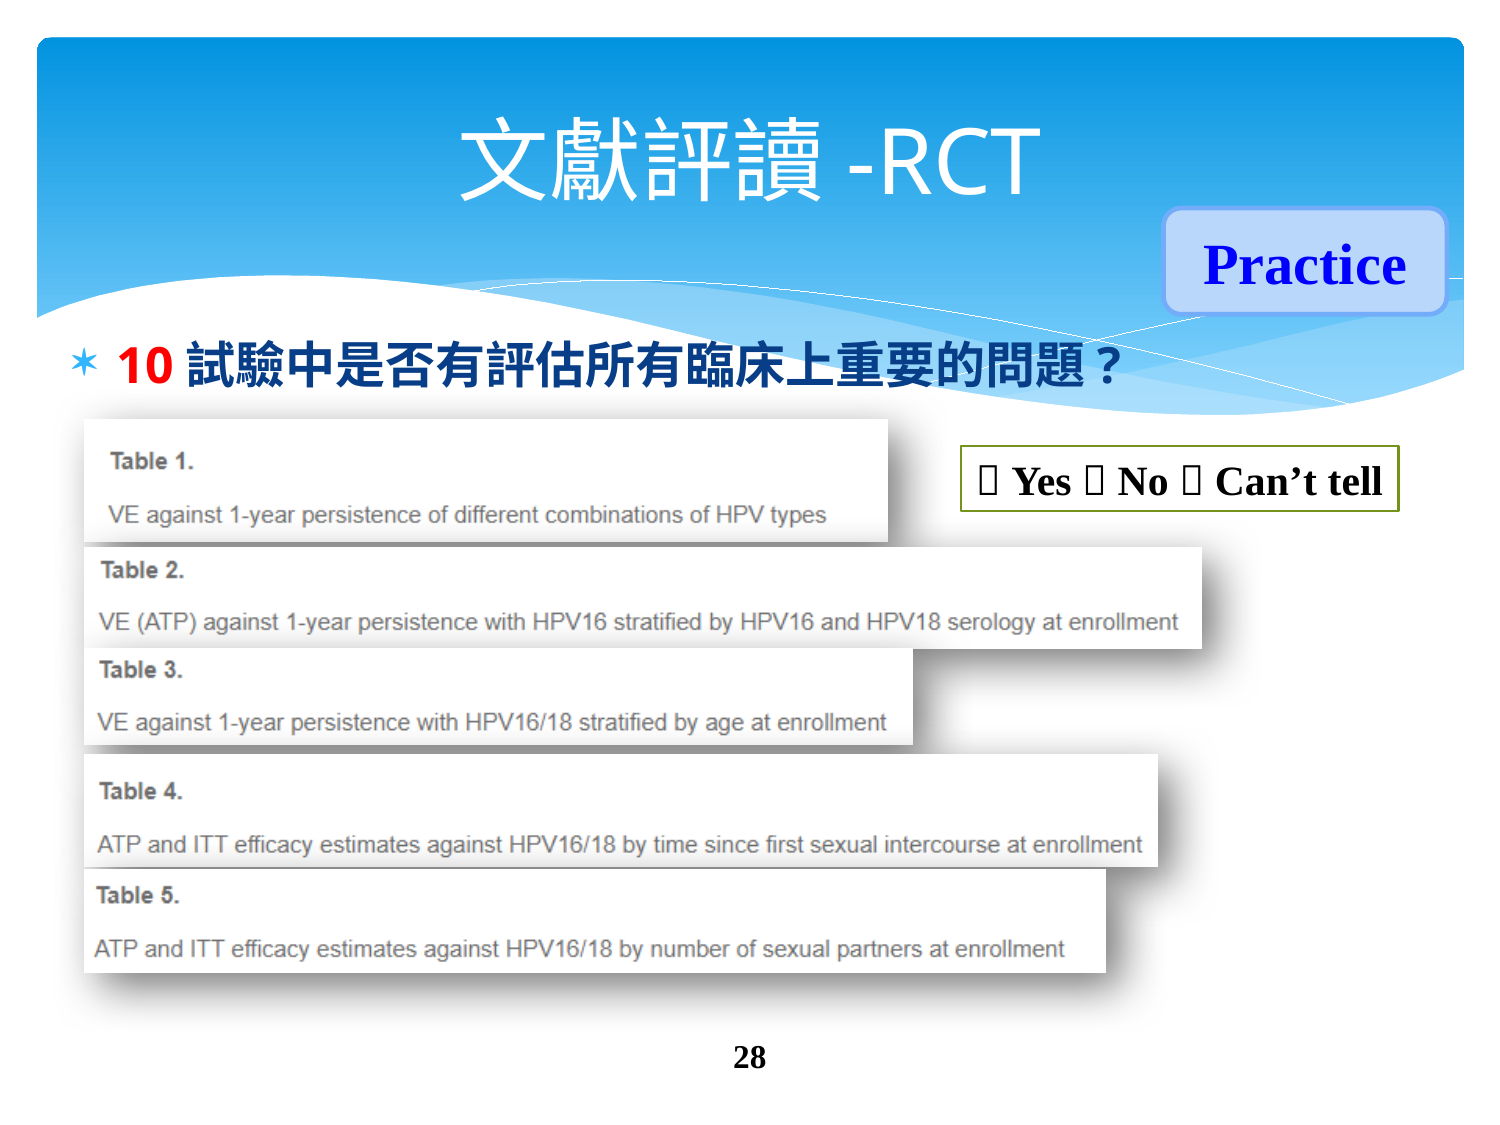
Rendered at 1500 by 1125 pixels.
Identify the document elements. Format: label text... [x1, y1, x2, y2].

picture [83, 754, 1158, 868]
title 文獻評讀-RCT [75, 55, 1425, 261]
picture [83, 869, 1107, 973]
text_box  Yes  No  Can’t tell [960, 445, 1400, 512]
picture [83, 419, 888, 542]
text_box Practice [1163, 207, 1447, 315]
slide_number 28 [654, 1025, 846, 1086]
list 10試驗中是否有評估所有臨床上重要的問題? [57, 326, 1447, 1047]
picture [83, 546, 1202, 745]
